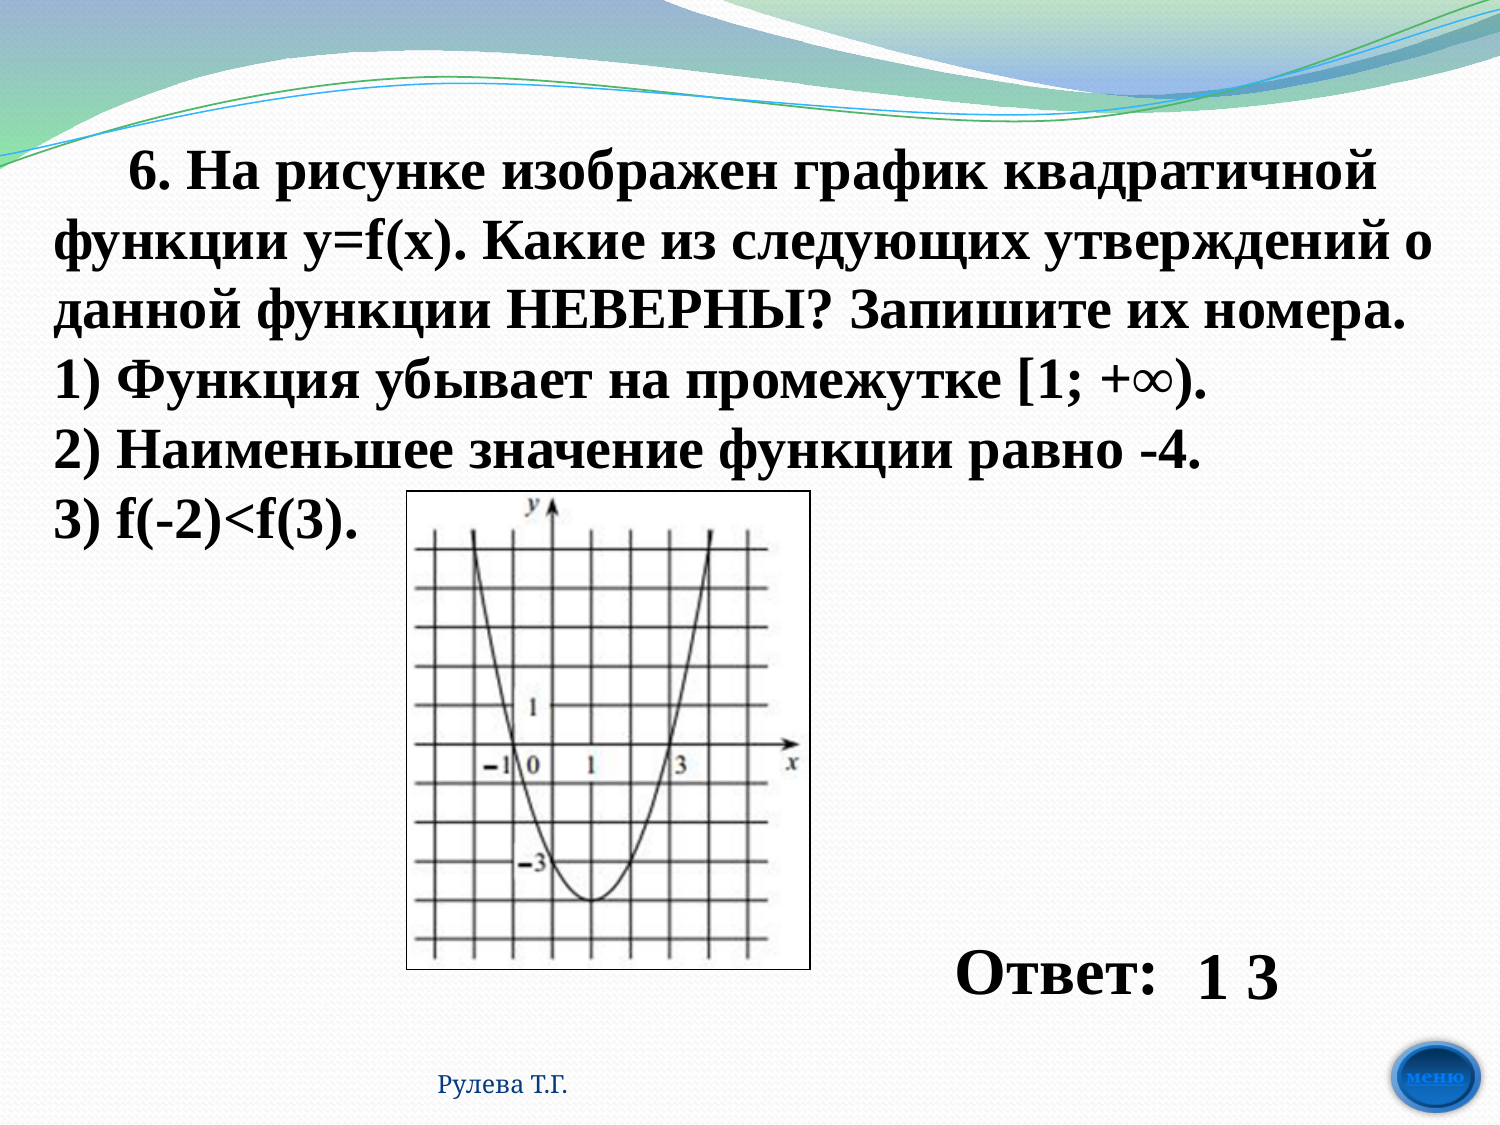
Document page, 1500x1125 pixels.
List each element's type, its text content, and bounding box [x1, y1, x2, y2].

text_box Ответ: [940, 920, 1193, 1016]
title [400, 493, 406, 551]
text_box 1 3 [1181, 925, 1296, 1021]
picture [407, 491, 810, 969]
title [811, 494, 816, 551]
title 6. На рисунке изображен график квадратичной функции y=f(x). Какие из следующих утверждений о данной функции НЕВЕРНЫ? Запишите их номера. 1) Функция убывает на промежутке [1; +∞). 2) Наименьшее значение функции равно -4. 3) f(-2)<f(3). [53, 137, 1442, 551]
footer Рулева Т.Г. [437, 1042, 988, 1103]
picture [1379, 1029, 1500, 1125]
